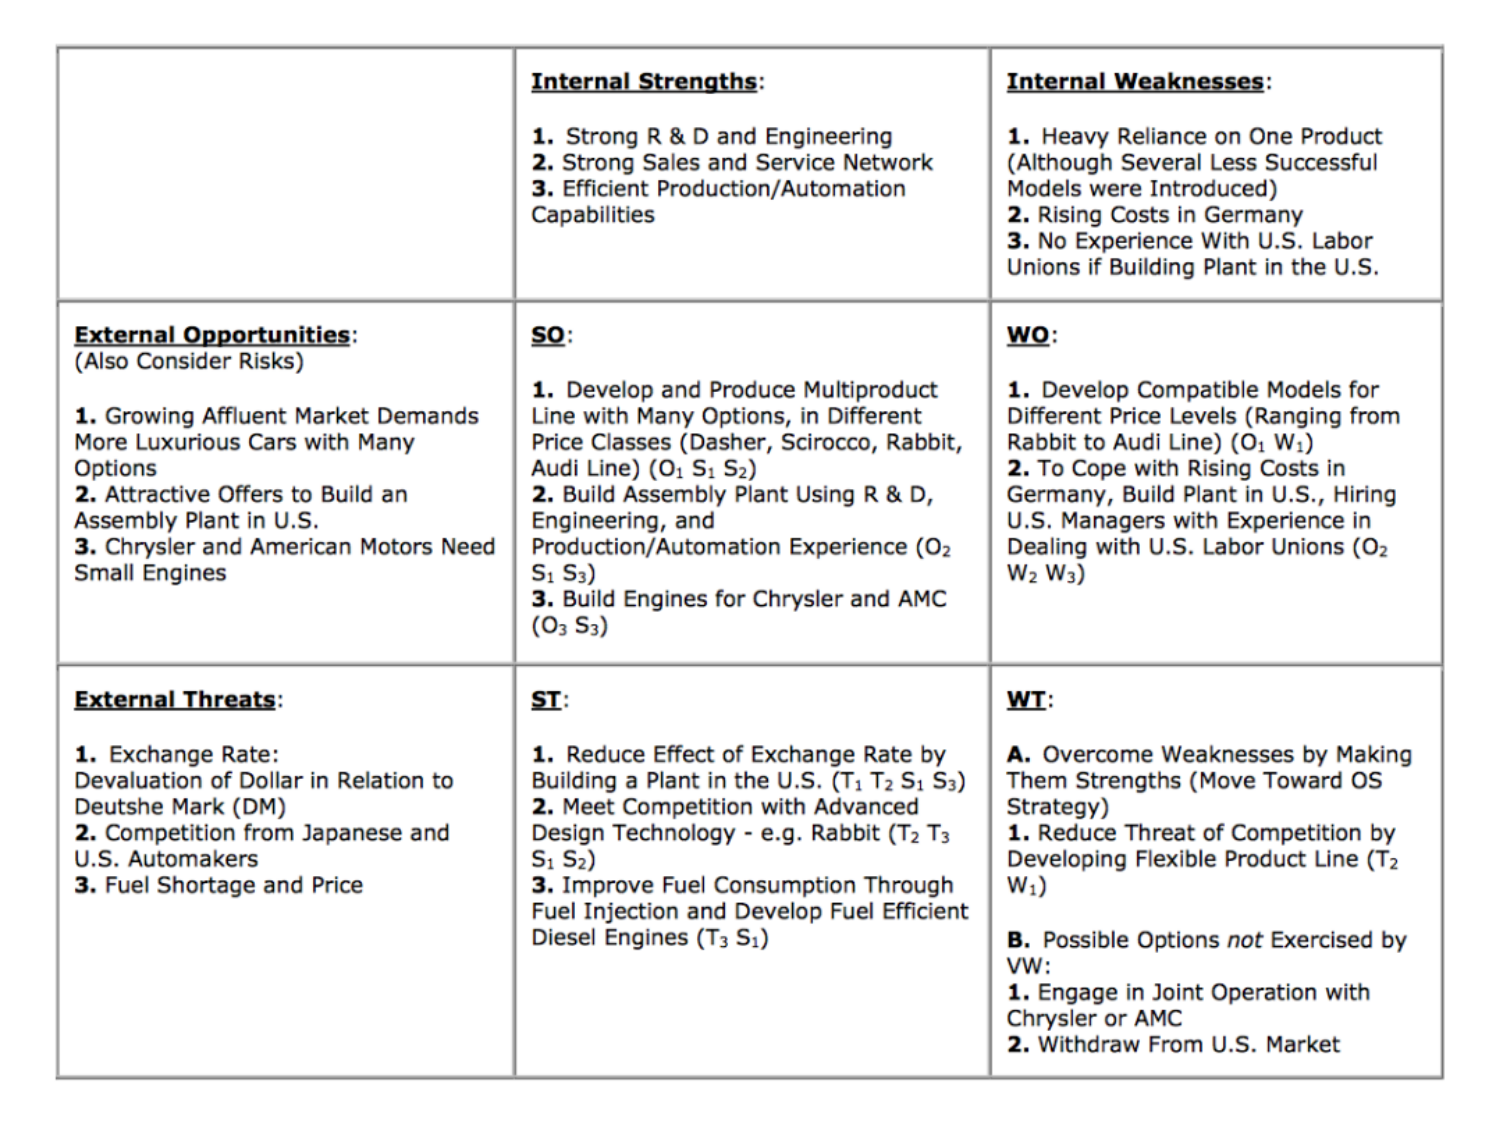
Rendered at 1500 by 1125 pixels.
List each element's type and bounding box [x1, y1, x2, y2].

picture [34, 30, 1460, 1095]
